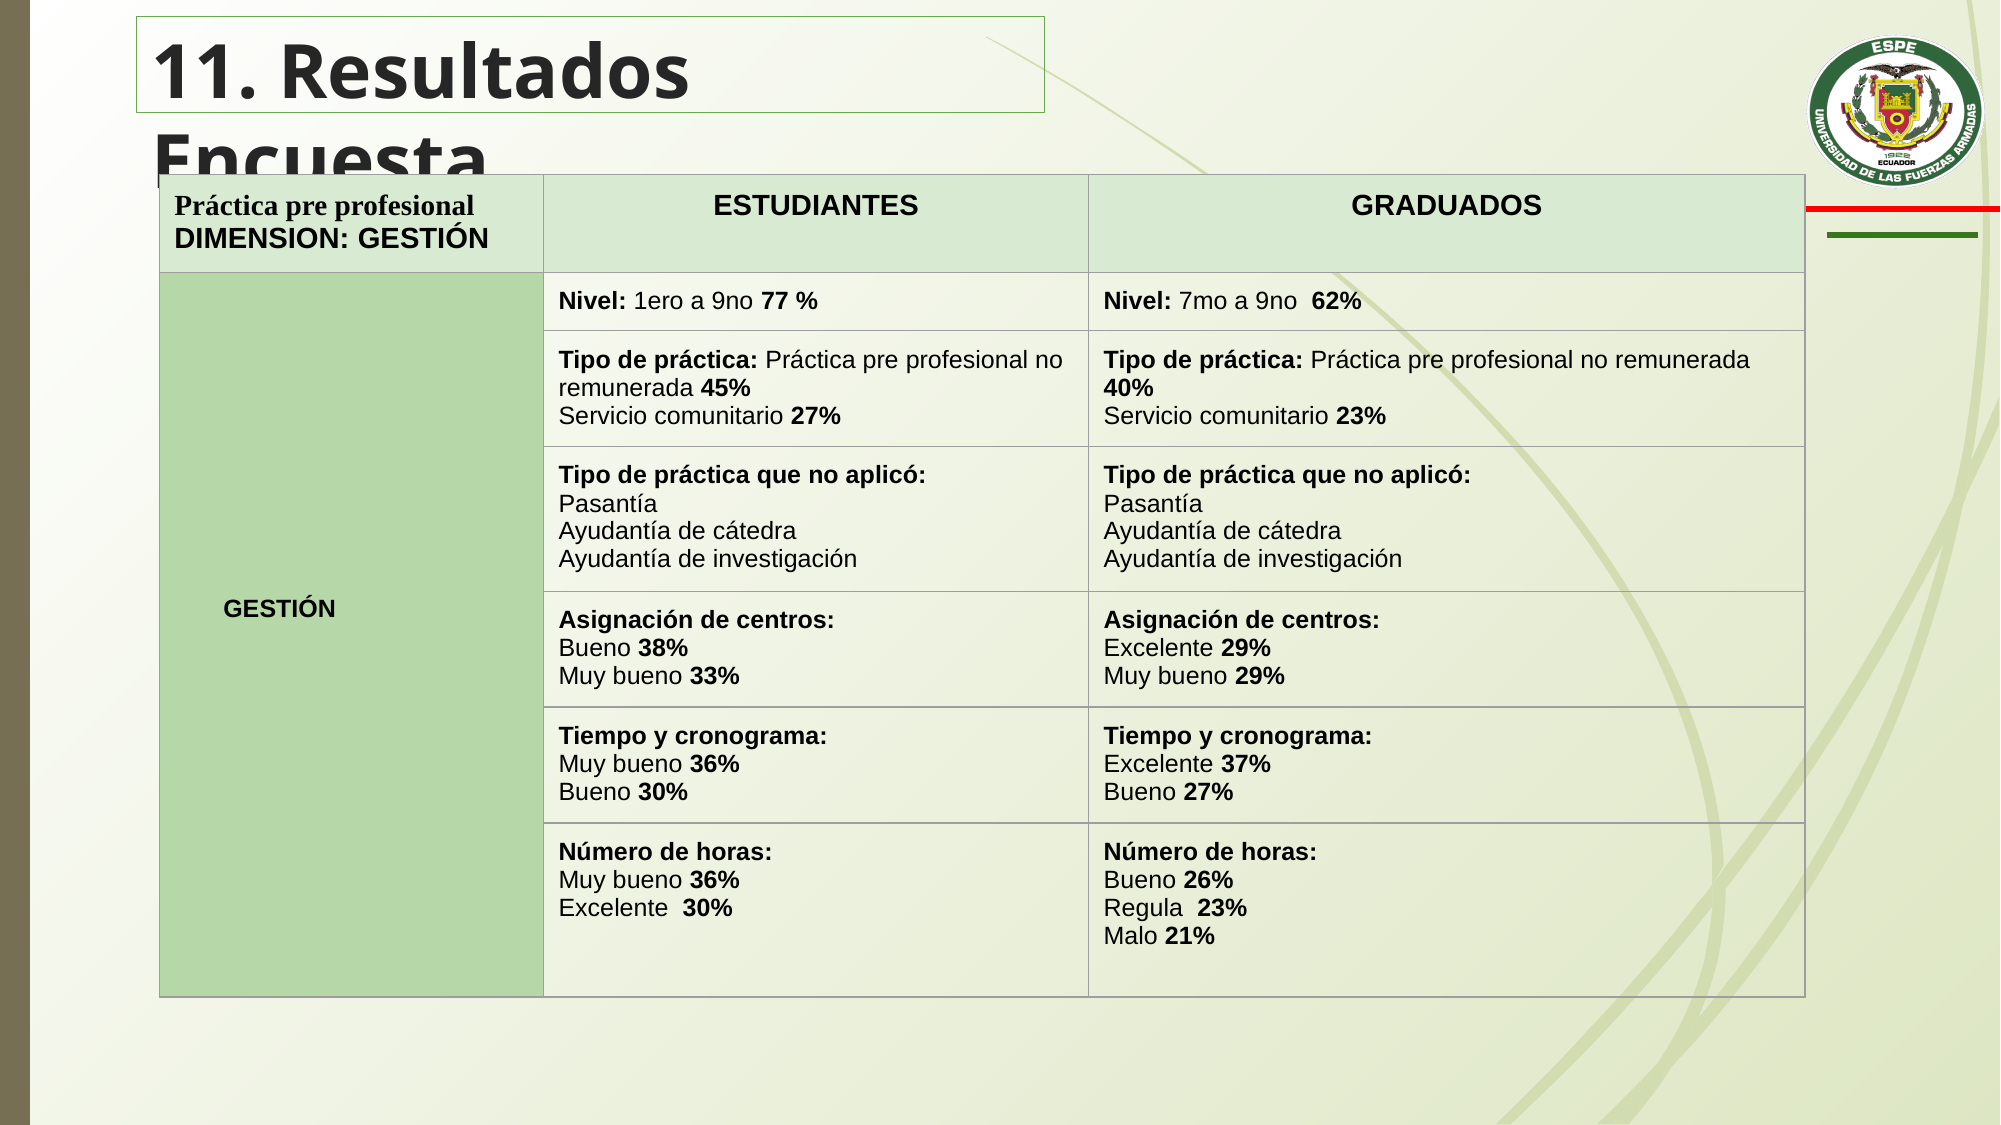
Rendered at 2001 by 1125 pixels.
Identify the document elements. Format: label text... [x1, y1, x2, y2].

table_header Práctica pre profesional DIMENSION: GESTIÓN [160, 175, 543, 272]
table_cell Asignación de centros: Bueno 38% Muy bueno 33% [544, 592, 980, 706]
table_header ESTUDIANTES [544, 175, 980, 272]
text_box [985, 0, 2000, 1125]
text_box [0, 0, 30, 1125]
table_cell Nivel: 1ero a 9no 77 % [544, 273, 980, 330]
table_cell Tiempo y cronograma: Muy bueno 36% Bueno 30% [544, 708, 980, 822]
table_cell Tipo de práctica que no aplicó: Pasantía Ayudantía de cátedra Ayudantía de investigación [544, 447, 980, 591]
title 11. Resultados Encuesta [136, 16, 980, 113]
table_cell GESTIÓN [160, 273, 543, 996]
text_box [30, 0, 983, 1125]
picture [1798, 29, 1993, 192]
table_cell Número de horas: Muy bueno 36% Excelente 30% [544, 824, 980, 996]
table_cell Tipo de práctica: Práctica pre profesional no remunerada 45% Servicio comunitario 27% [544, 331, 980, 446]
